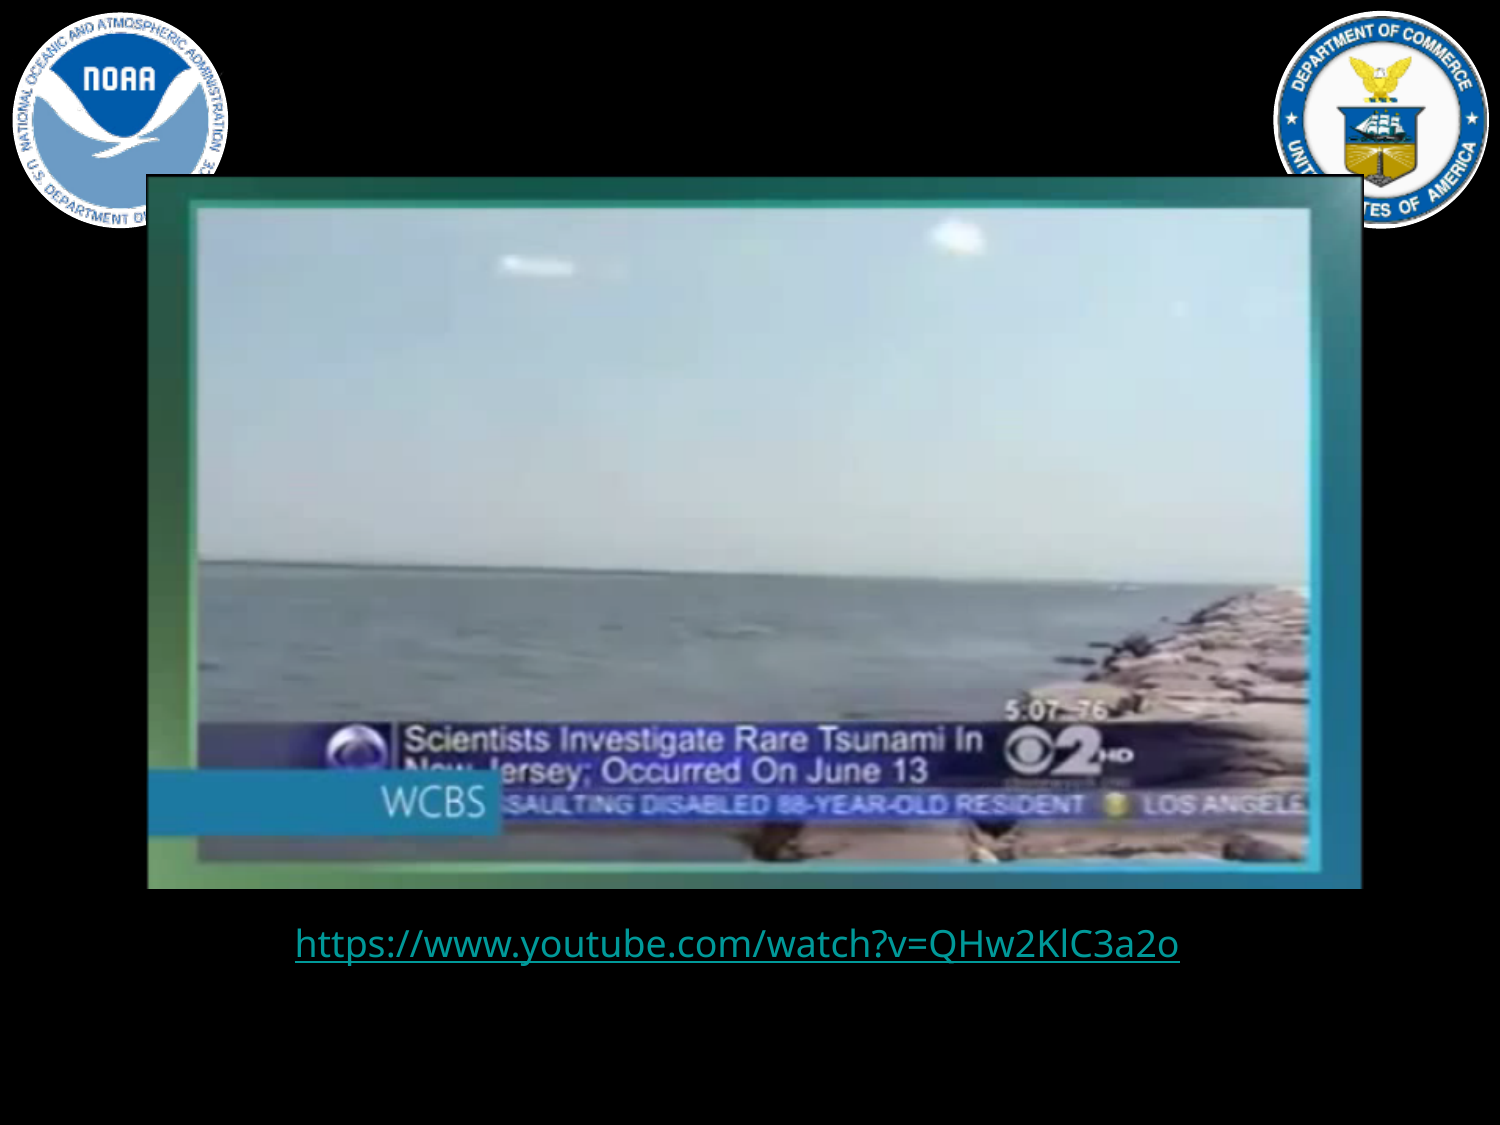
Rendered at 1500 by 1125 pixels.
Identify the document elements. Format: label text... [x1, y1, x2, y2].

picture [12, 12, 1487, 890]
list https://www.youtube.com/watch?v=QHw2KlC3a2o [24, 912, 1450, 975]
